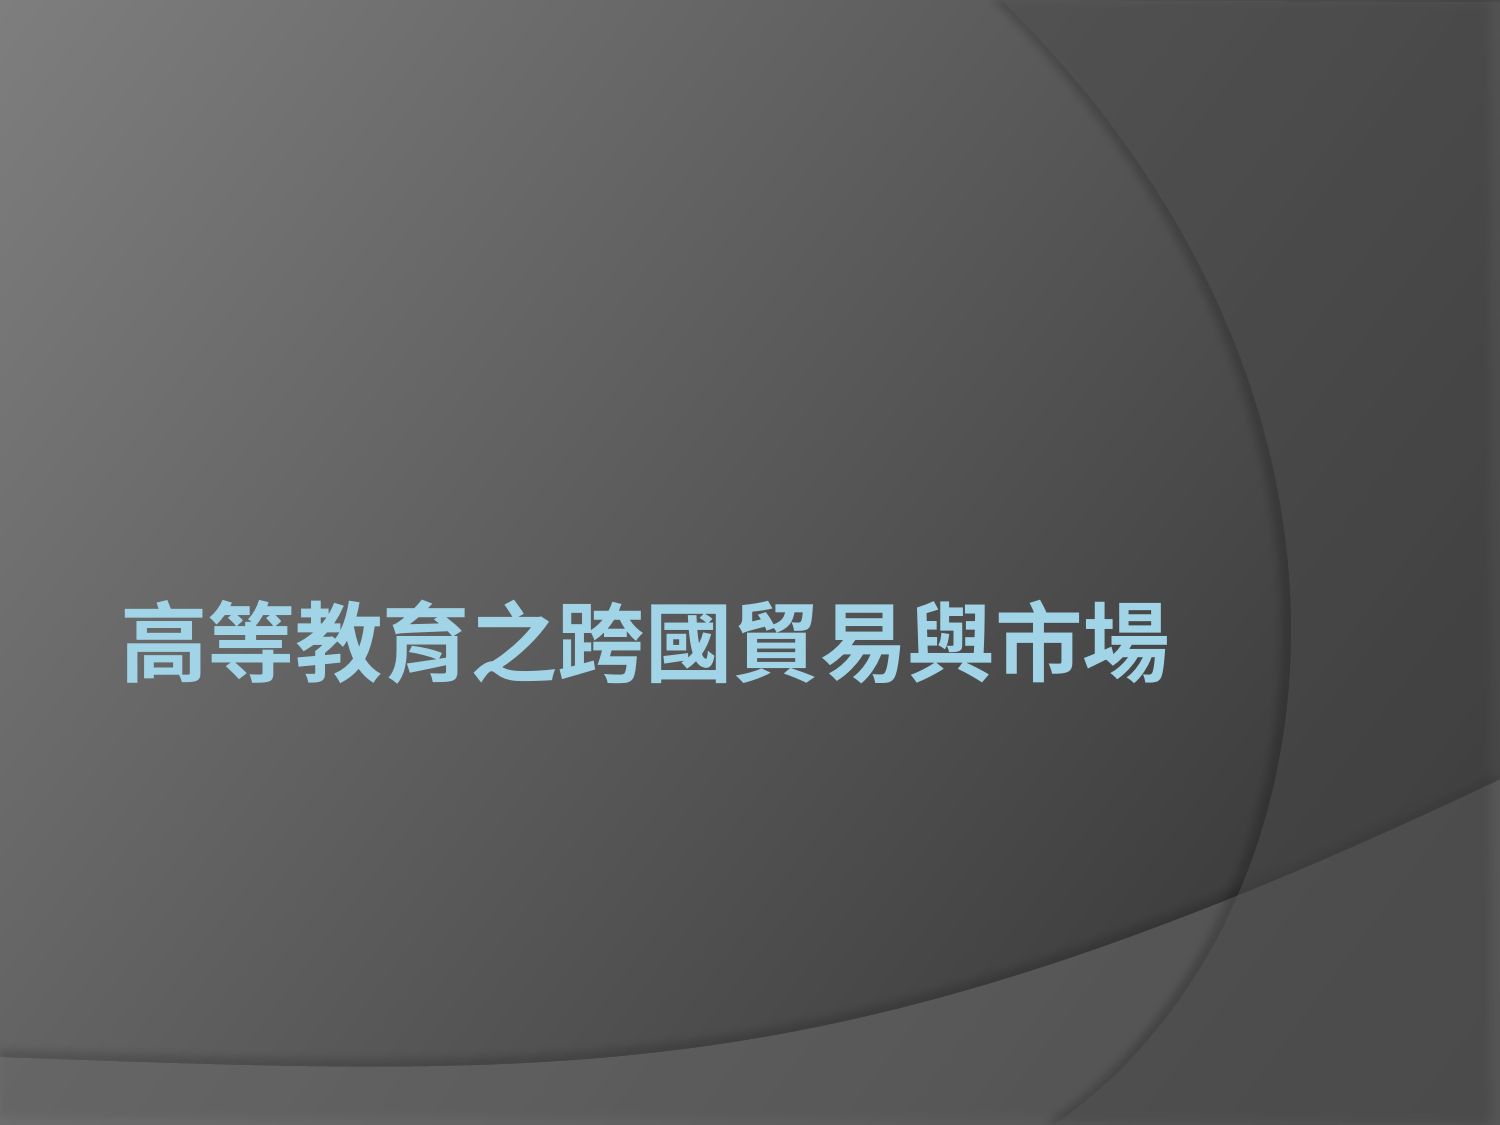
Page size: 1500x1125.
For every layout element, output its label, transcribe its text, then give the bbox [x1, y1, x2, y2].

title 高等教育之跨國貿易與市場 [112, 587, 1200, 888]
